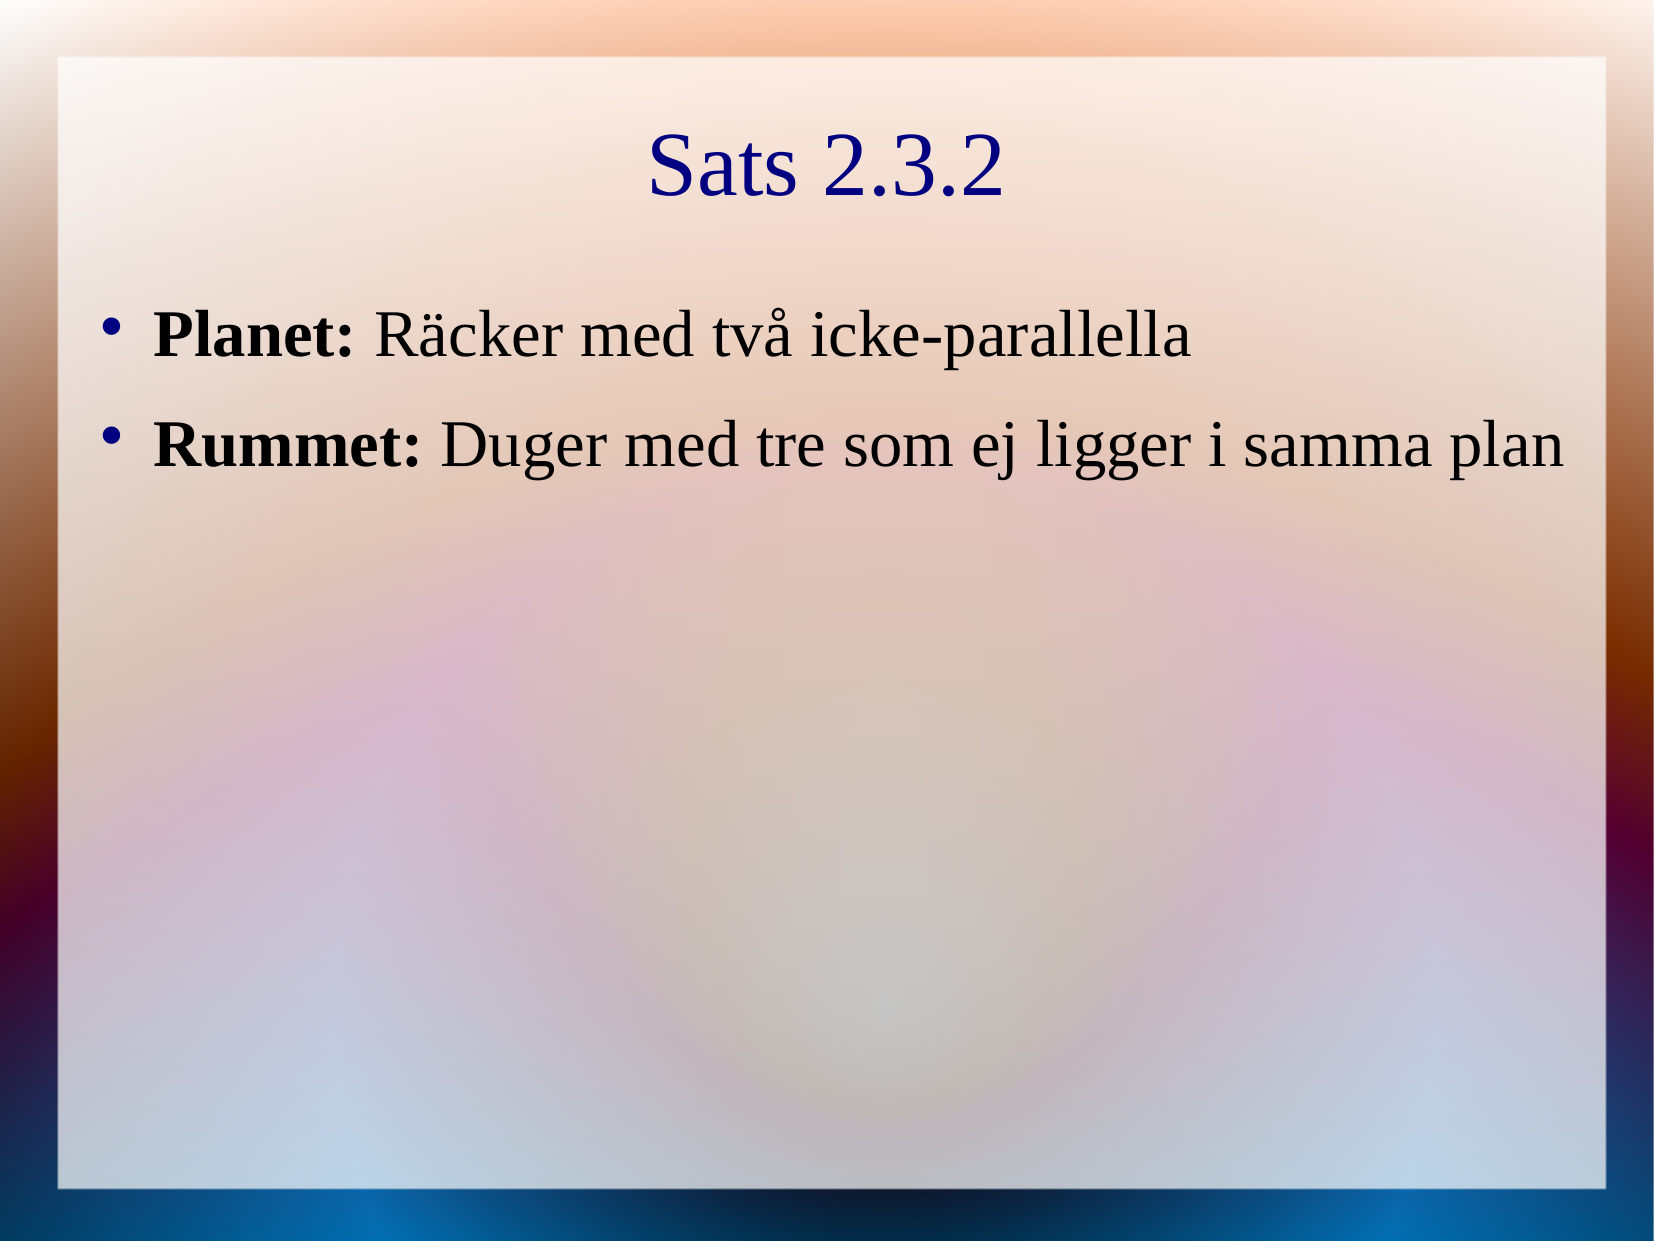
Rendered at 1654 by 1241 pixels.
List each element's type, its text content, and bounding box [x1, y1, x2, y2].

text_box Sats 2.3.2 [82, 55, 1571, 263]
picture [0, 0, 1654, 1241]
text_box Planet: Räcker med två icke-parallella Rummet: Duger med tre som ej ligger i samma plan [82, 290, 1571, 1034]
